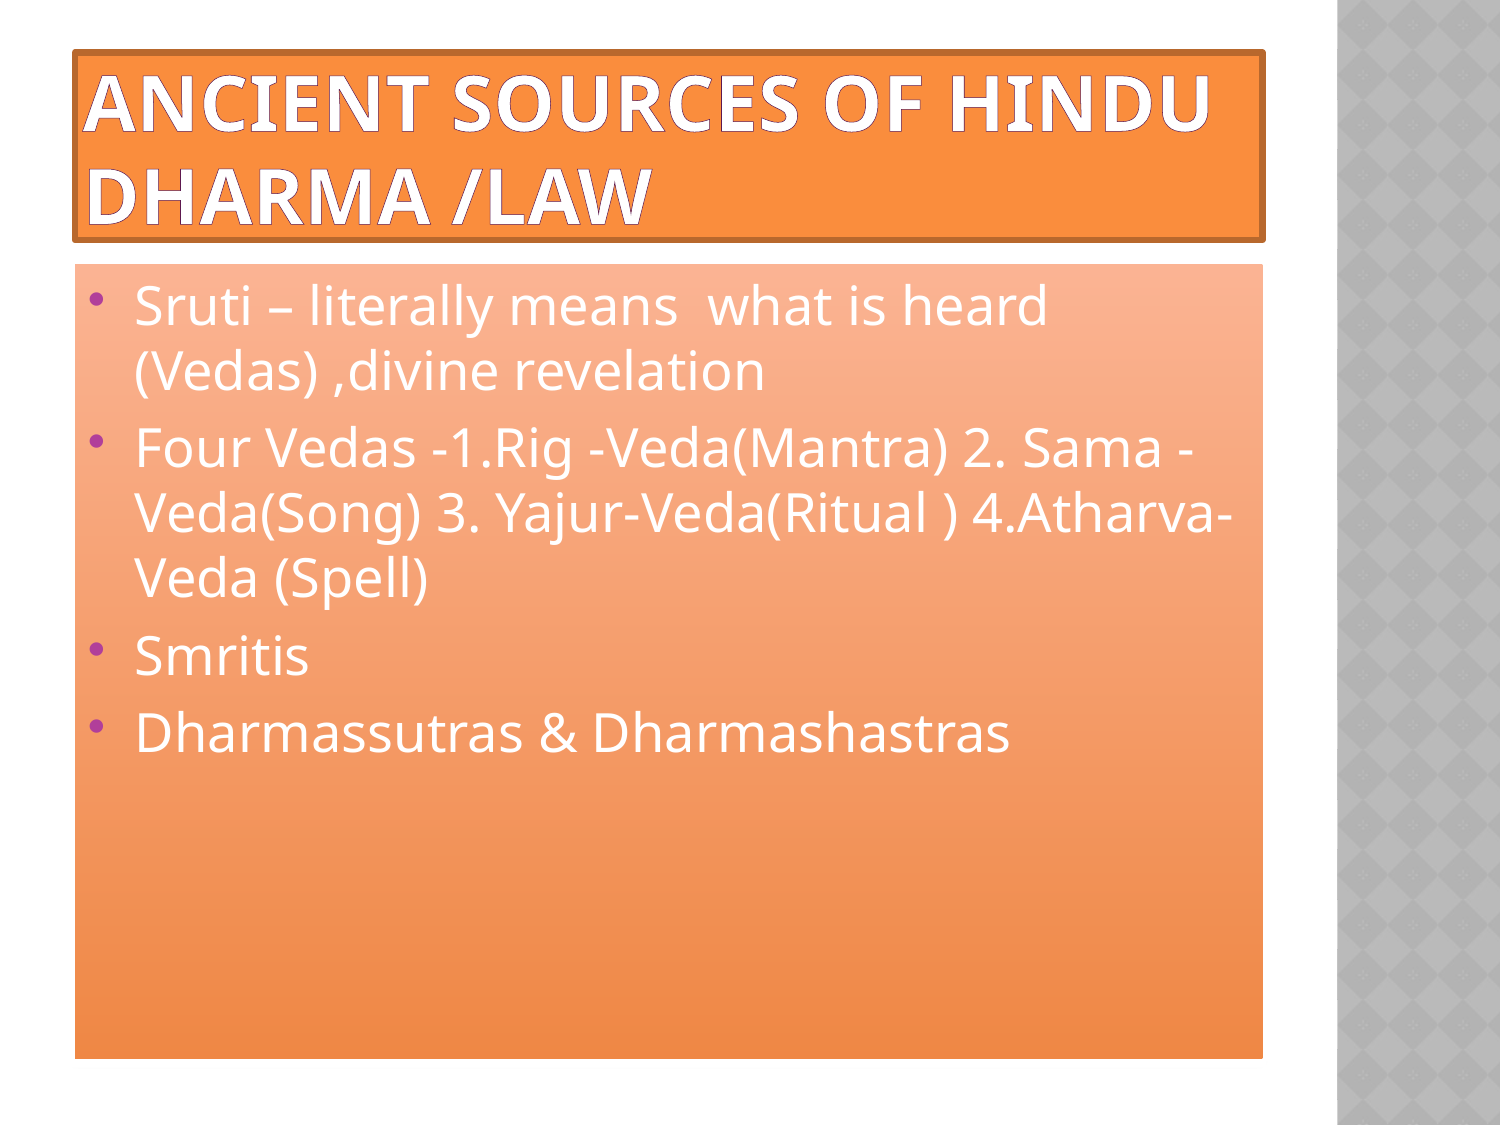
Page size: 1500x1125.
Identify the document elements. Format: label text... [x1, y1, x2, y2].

title Ancient Sources Of Hindu Dharma /Law [72, 49, 1266, 243]
list Sruti – literally means what is heard (Vedas) ,divine revelation Four Vedas -1.Rig -Veda(Mantra) 2. Sama -Veda(Song) 3. Yajur-Veda(Ritual ) 4.Atharva-Veda (Spell) Smritis Dharmassutras & Dharmashastras [75, 264, 1263, 1059]
